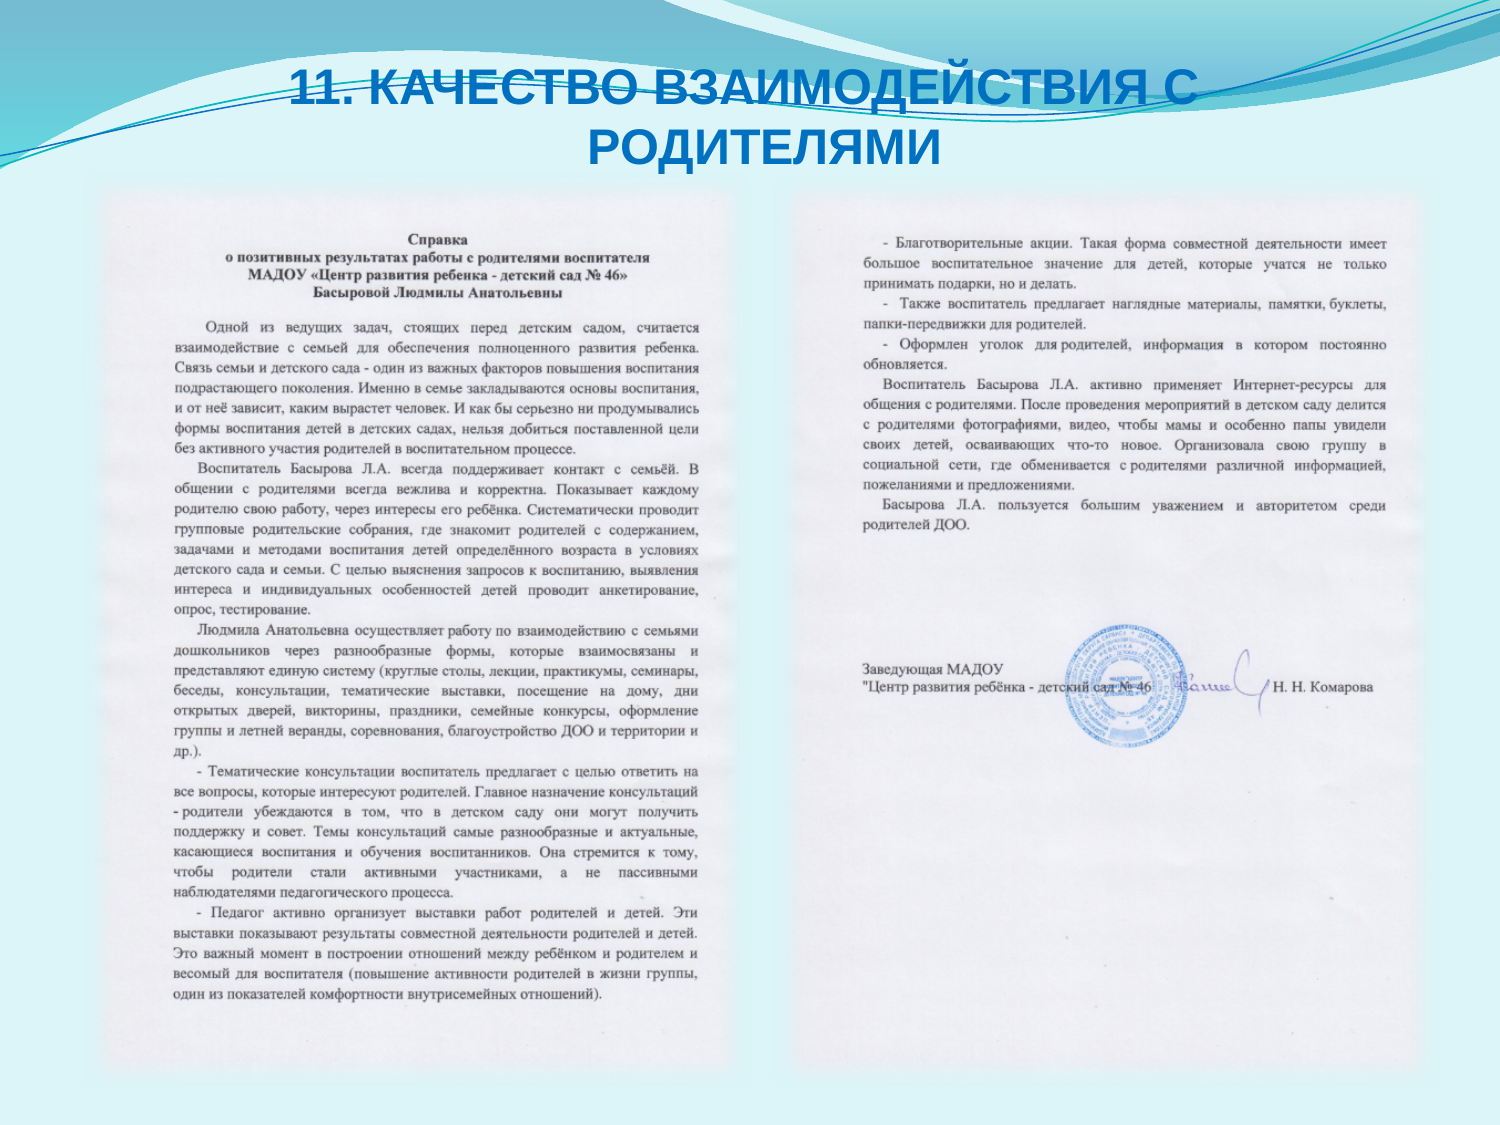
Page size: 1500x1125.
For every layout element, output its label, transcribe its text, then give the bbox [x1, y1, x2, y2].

picture [773, 175, 1440, 1091]
text_box 11. Качество взаимодействия с родителями [93, 46, 1395, 182]
picture [81, 172, 751, 1091]
